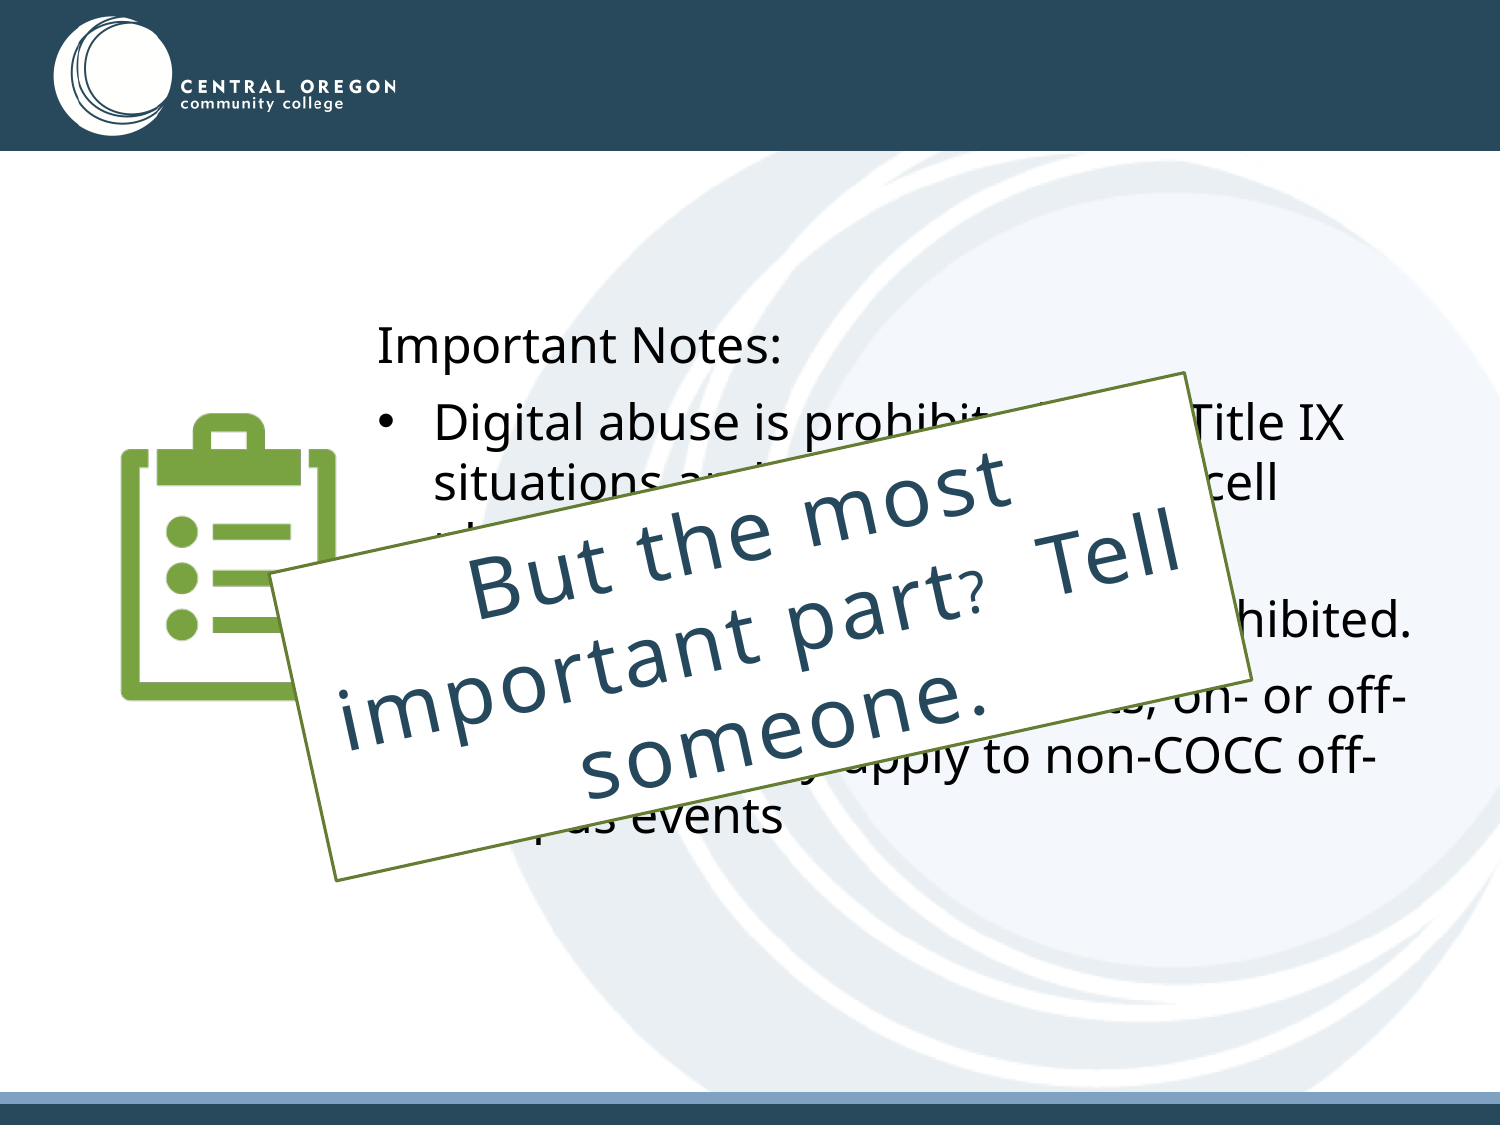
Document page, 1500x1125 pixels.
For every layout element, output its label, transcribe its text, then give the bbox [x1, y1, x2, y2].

picture [0, 0, 1500, 1125]
text_box But the most important part? Tell someone. [301, 372, 1252, 881]
text_box Important Notes: Digital abuse is prohibited in all Title IX situations and includes internet, cell phones, social media. Third party harassment is also prohibited. Title IX applies to COCC events, on- or off-campus and may apply to non-COCC off-campus events [362, 306, 1438, 912]
